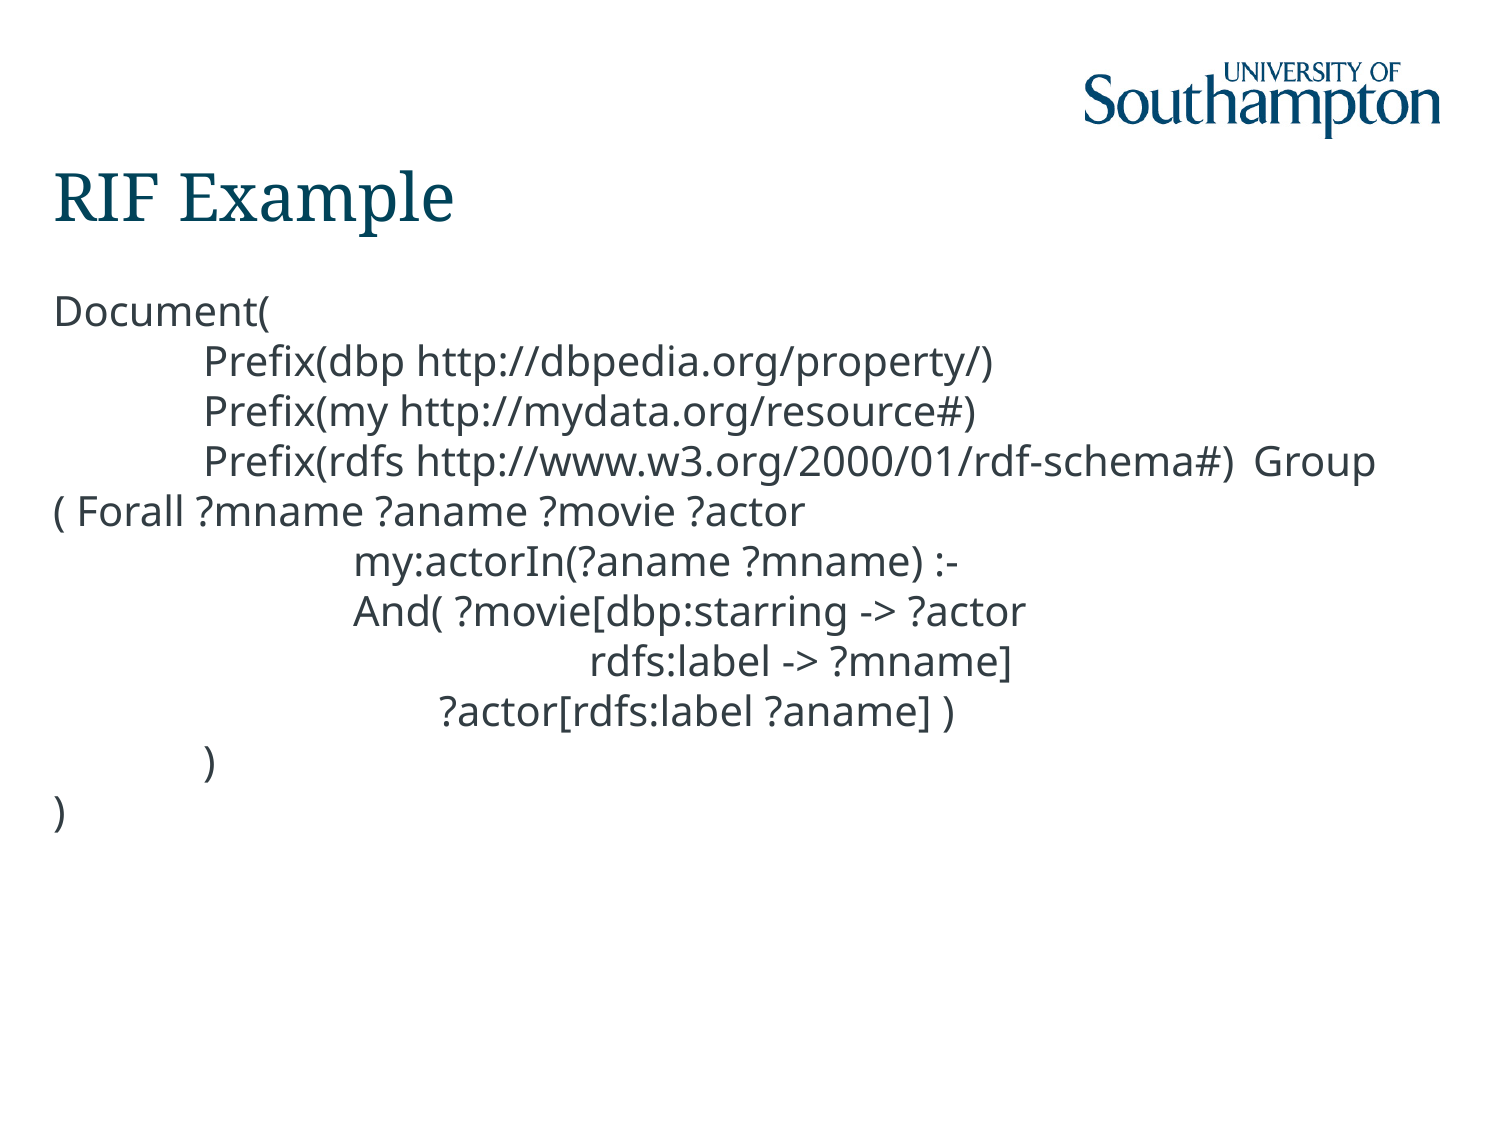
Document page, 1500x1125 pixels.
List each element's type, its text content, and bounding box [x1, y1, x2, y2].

title RIF Example [52, 147, 1448, 255]
list Document( Prefix(dbp http://dbpedia.org/property/) Prefix(my http://mydata.org/resource#) Prefix(rdfs http://www.w3.org/2000/01/rdf-schema#) Group ( Forall ?mname ?aname ?movie ?actor my:actorIn(?aname ?mname) :- And( ?movie[dbp:starring -> ?actor rdfs:label -> ?mname] ?actor[rdfs:label ?aname] ) ) ) [52, 277, 1448, 1011]
picture [1085, 62, 1440, 139]
